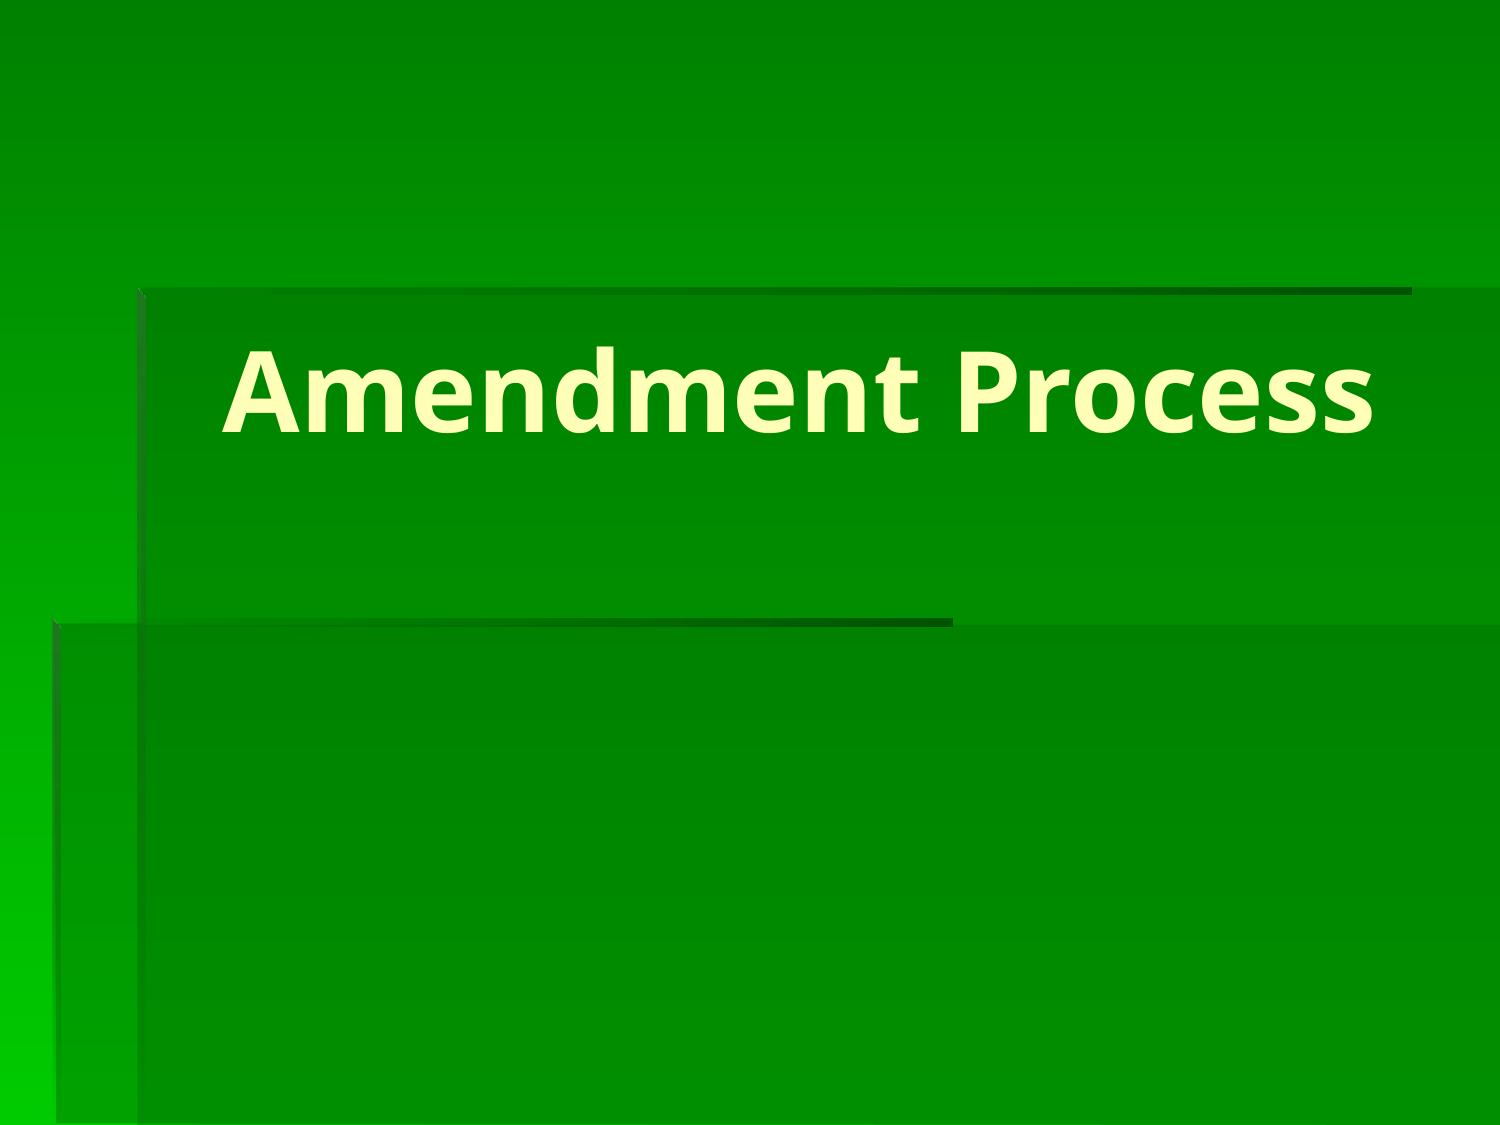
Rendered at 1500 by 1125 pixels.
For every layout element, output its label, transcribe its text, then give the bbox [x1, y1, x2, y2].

title Amendment Process [162, 312, 1438, 598]
